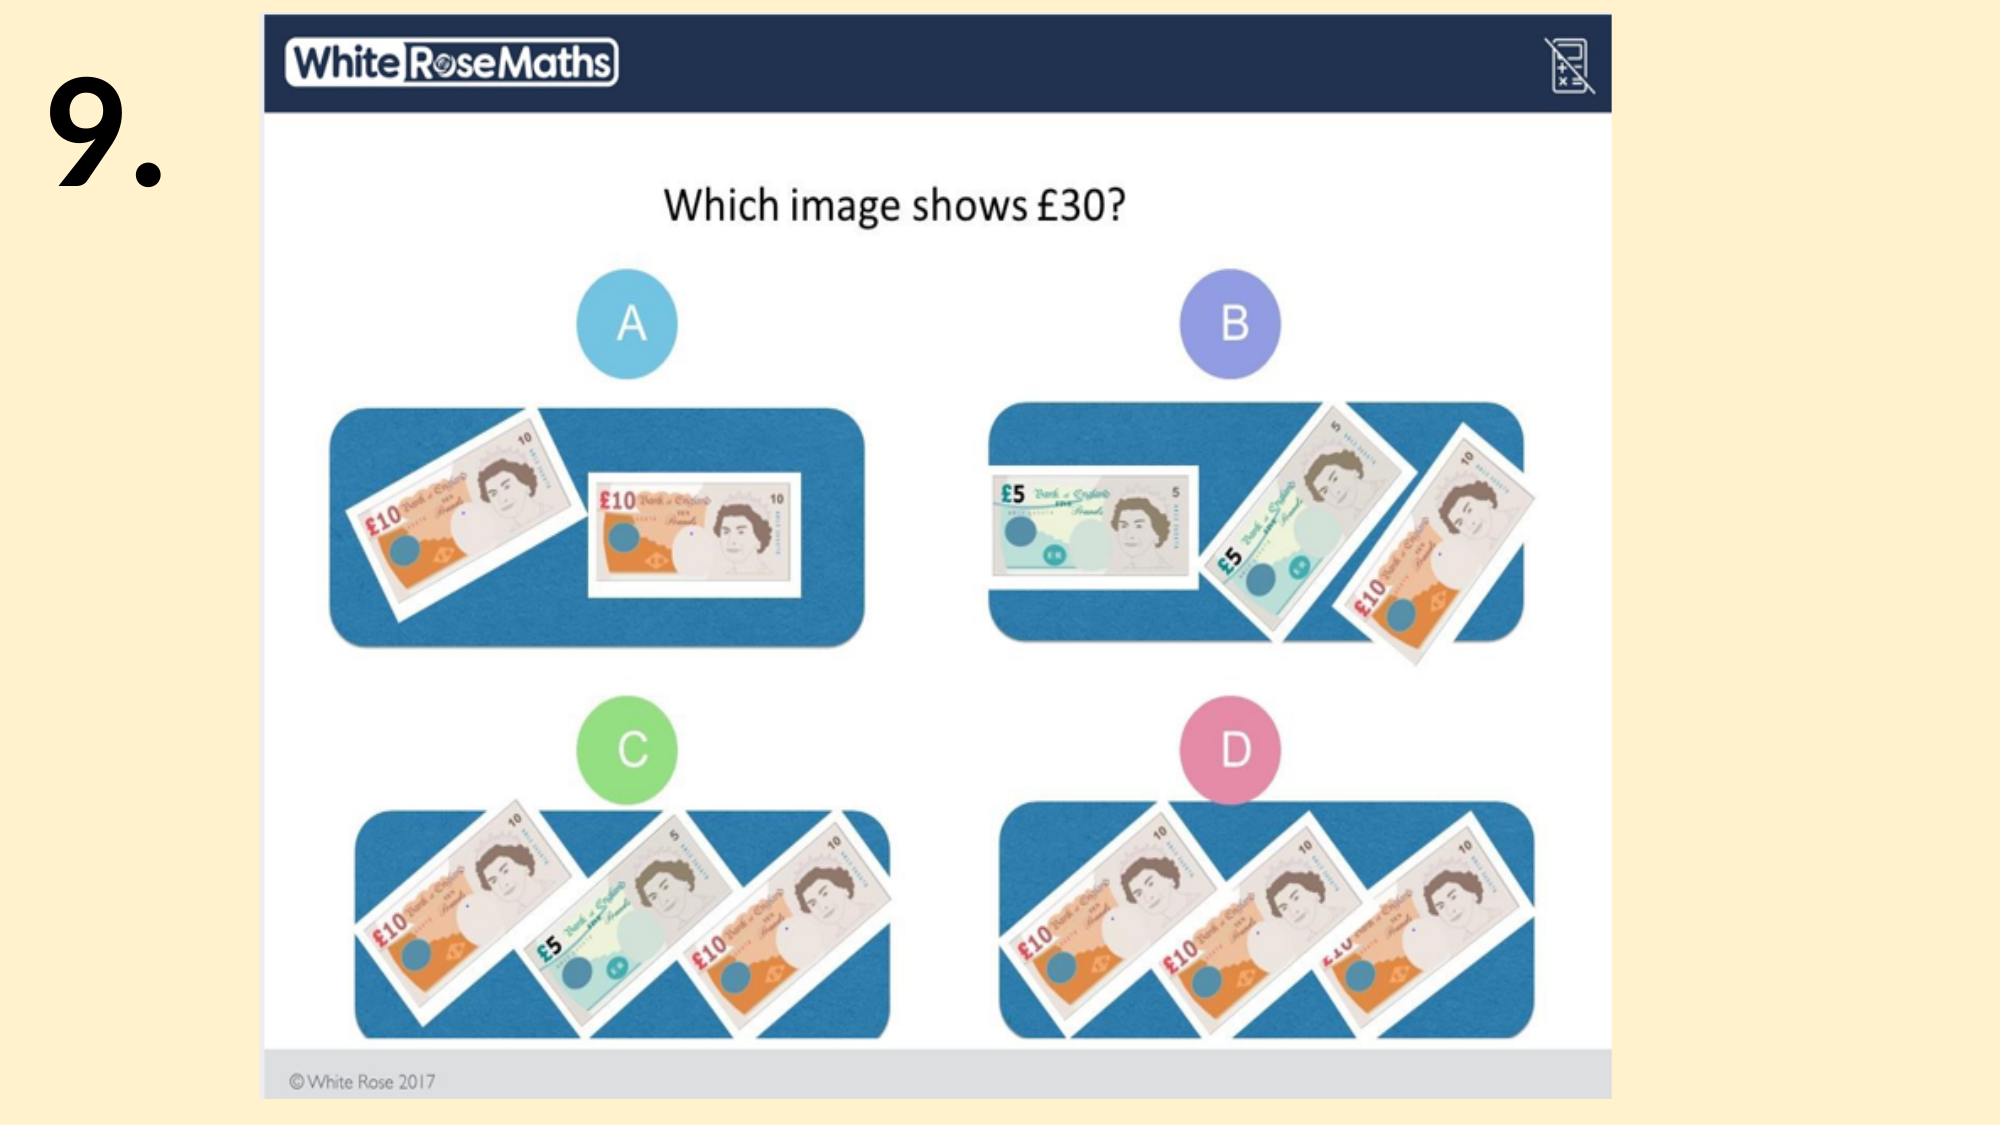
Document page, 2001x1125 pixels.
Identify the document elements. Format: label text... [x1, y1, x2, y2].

text_box 9. [26, 12, 188, 228]
picture [259, 12, 1612, 1099]
